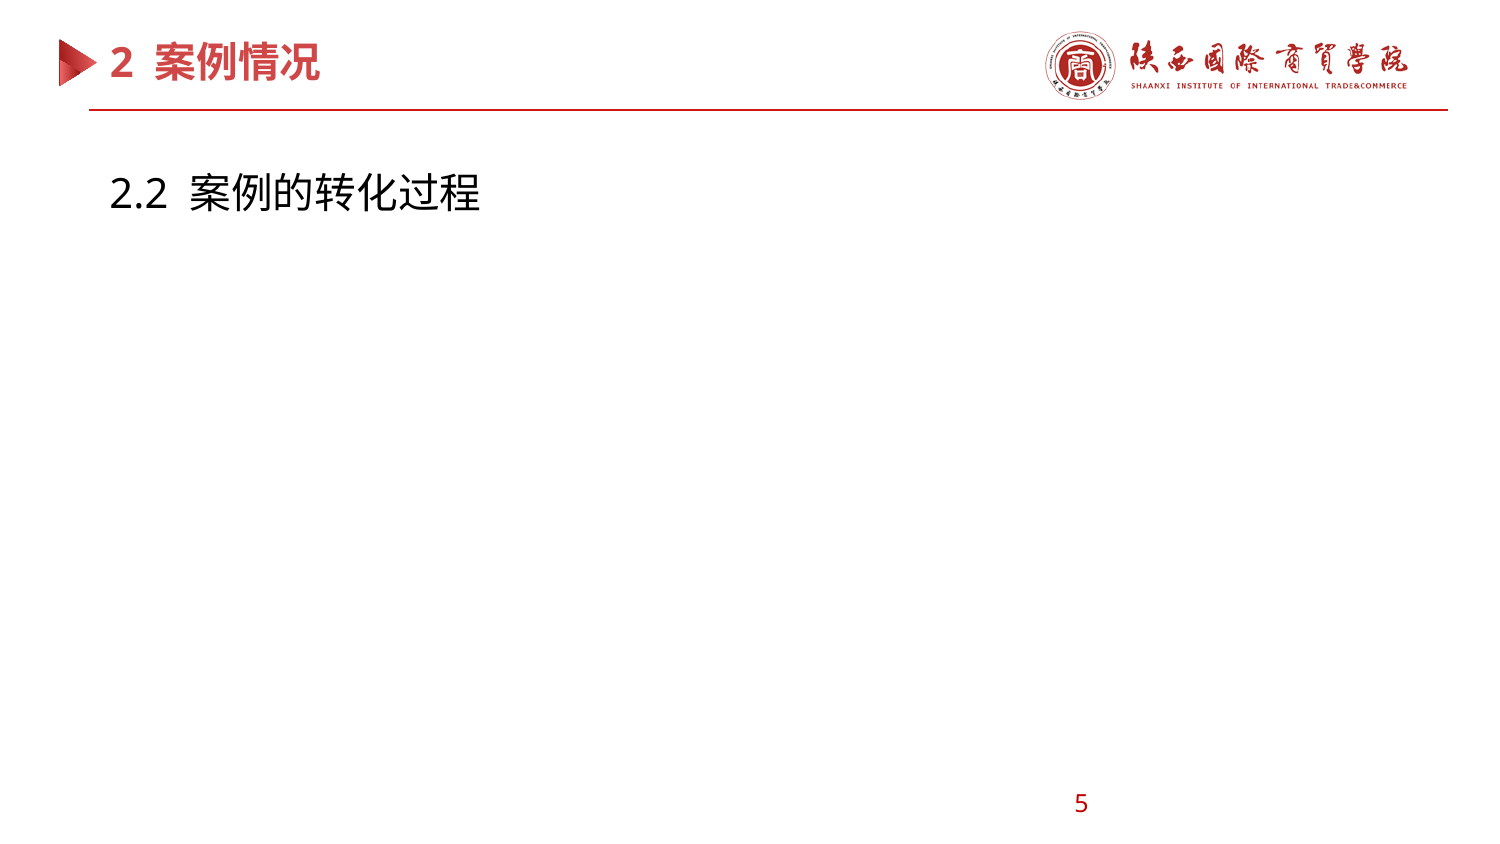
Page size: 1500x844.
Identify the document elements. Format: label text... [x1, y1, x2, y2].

text_box 2.2 案例的转化过程 [94, 159, 1399, 725]
text_box 2 案例情况 [95, 28, 857, 94]
picture [1043, 18, 1414, 112]
slide_number 5 [1059, 782, 1397, 827]
